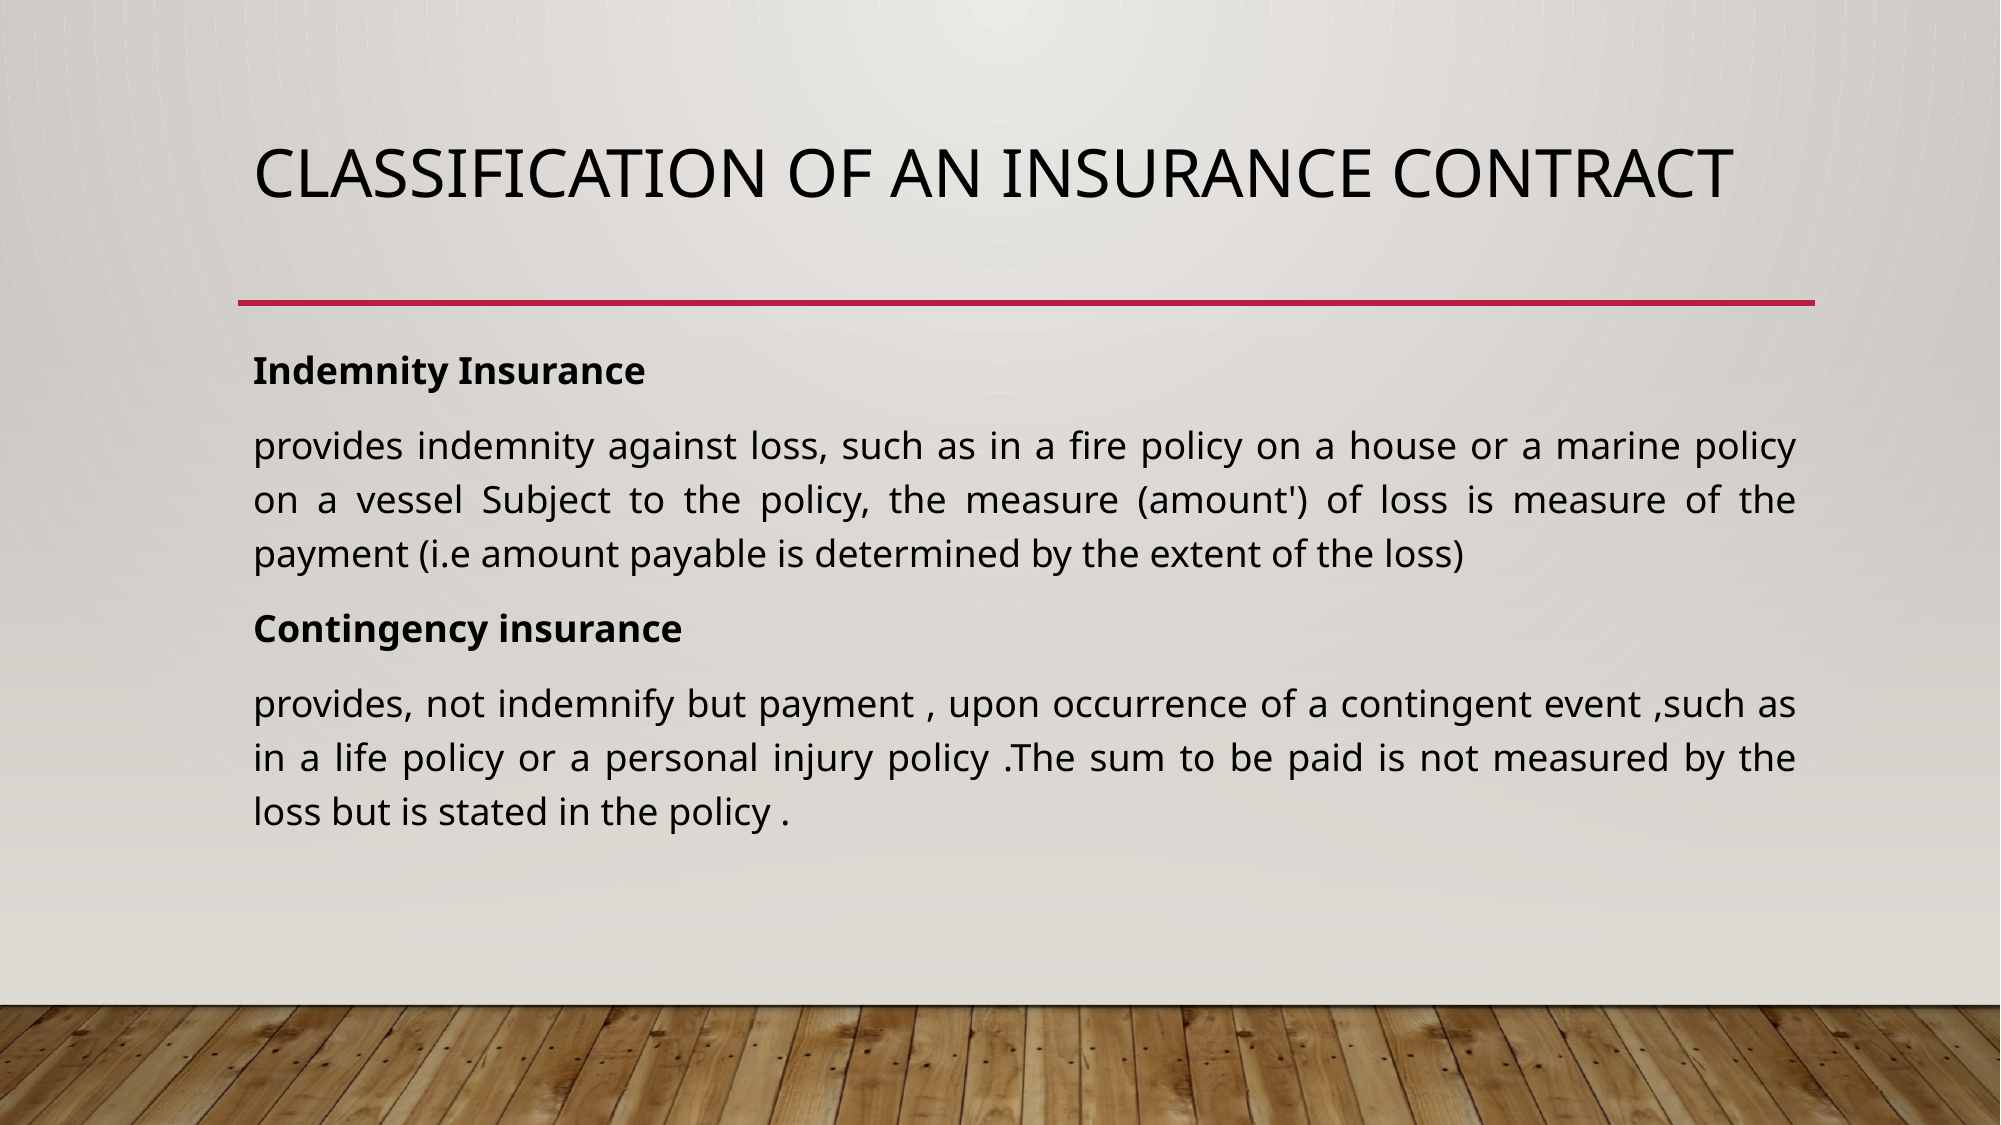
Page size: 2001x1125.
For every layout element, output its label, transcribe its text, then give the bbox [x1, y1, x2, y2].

list Indemnity Insurance provides indemnity against loss, such as in a fire policy on a house or a marine policy on a vessel Subject to the policy, the measure (amount') of loss is measure of the payment (i.e amount payable is determined by the extent of the loss) Contingency insurance provides, not indemnify but payment , upon occurrence of a contingent event ,such as in a life policy or a personal injury policy .The sum to be paid is not measured by the loss but is stated in the policy . [238, 330, 1814, 897]
picture [0, 1005, 2000, 1125]
title CLASSIFICATION OF AN INSURANCE CONTRACT [238, 131, 1814, 305]
